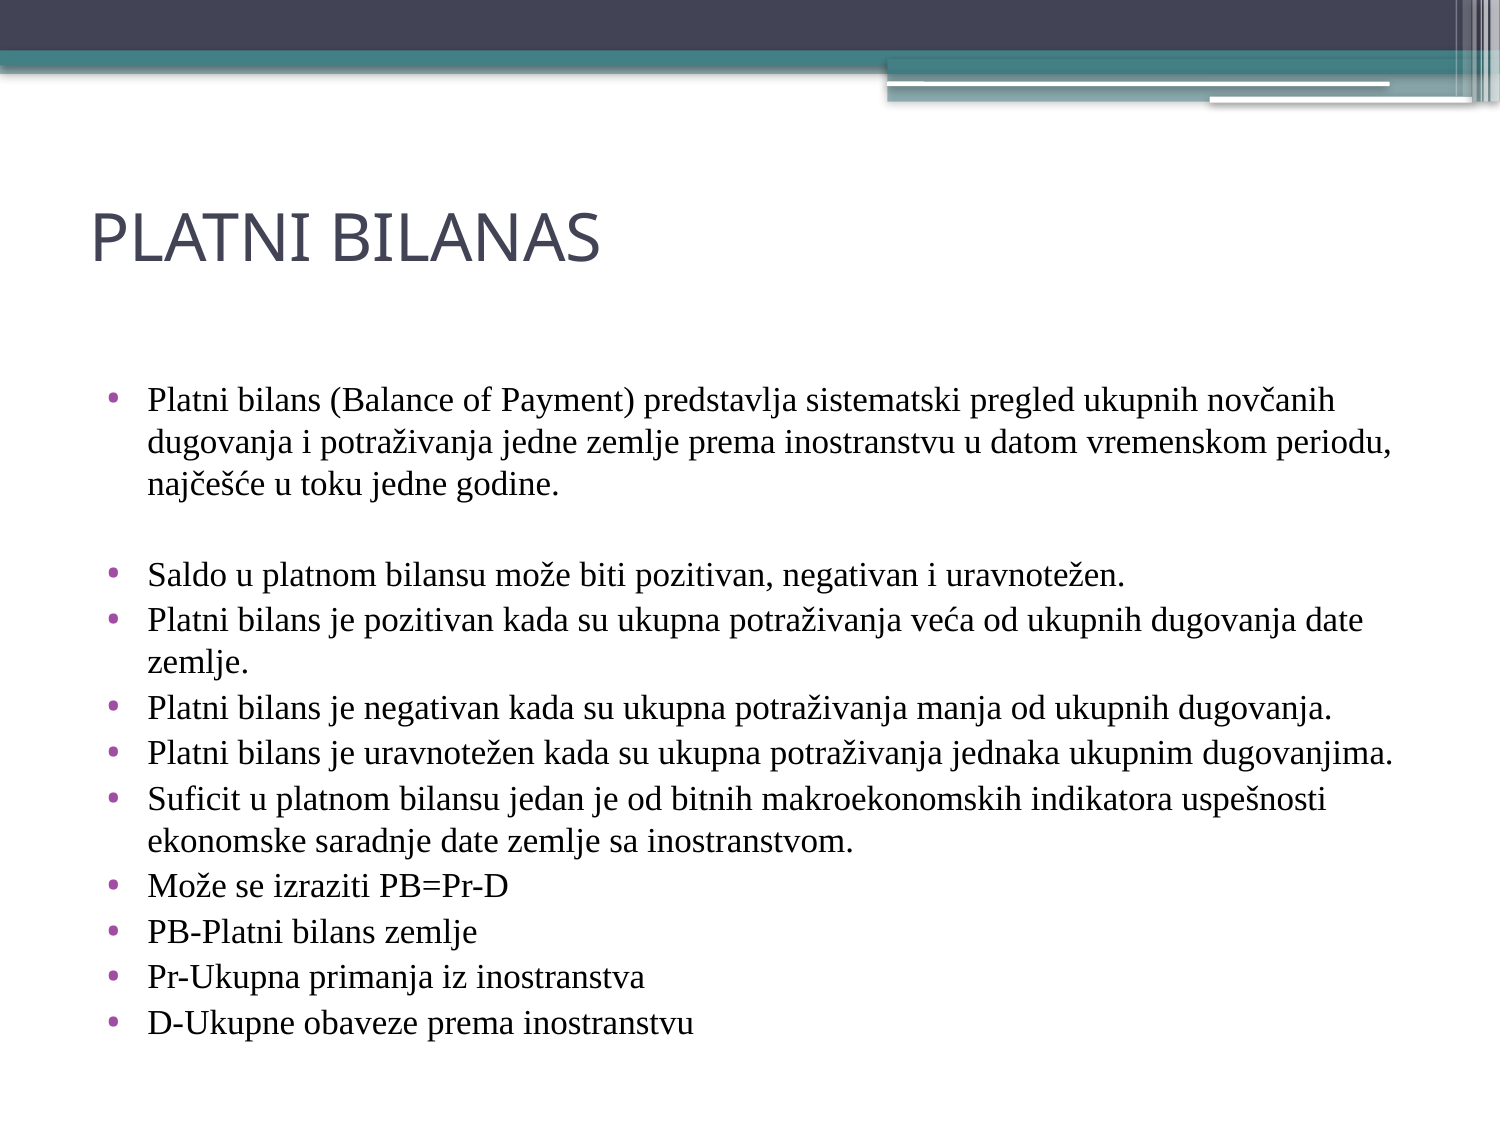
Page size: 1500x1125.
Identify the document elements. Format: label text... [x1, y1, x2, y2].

list Platni bilans (Balance of Payment) predstavlja sistematski pregled ukupnih novčanih dugovanja i potraživanja jedne zemlje prema inostranstvu u datom vremenskom periodu, najčešće u toku jedne godine. Saldo u platnom bilansu može biti pozitivan, negativan i uravnotežen. Platni bilans je pozitivan kada su ukupna potraživanja veća od ukupnih dugovanja date zemlje. Platni bilans je negativan kada su ukupna potraživanja manja od ukupnih dugovanja. Platni bilans je uravnotežen kada su ukupna potraživanja jednaka ukupnim dugovanjima. Suficit u platnom bilansu jedan je od bitnih makroekonomskih indikatora uspešnosti ekonomske saradnje date zemlje sa inostranstvom. Može se izraziti PB=Pr-D PB-Platni bilans zemlje Pr-Ukupna primanja iz inostranstva D-Ukupne obaveze prema inostranstvu [75, 368, 1425, 1079]
title PLATNI BILANAS [75, 187, 1425, 363]
